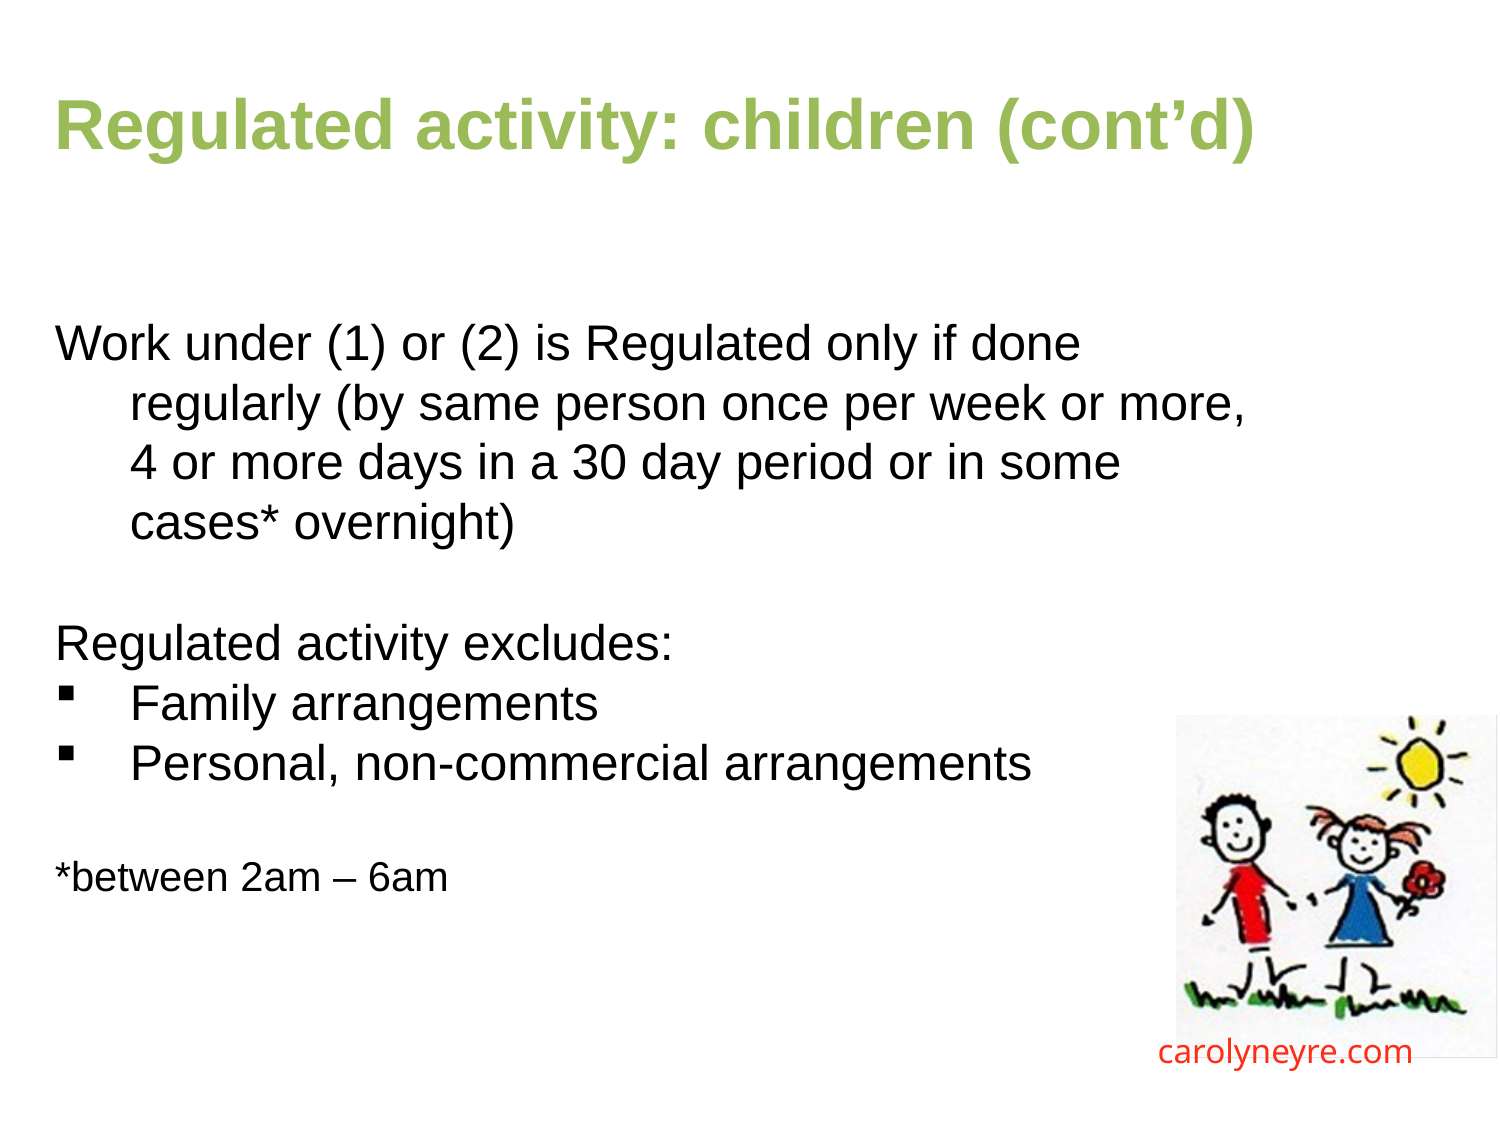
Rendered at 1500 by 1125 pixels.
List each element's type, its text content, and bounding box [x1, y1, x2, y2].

text_box carolyneyre.com [1111, 1023, 1461, 1078]
text_box Regulated activity: children (cont’d) [35, 74, 1289, 165]
picture [1176, 715, 1500, 1062]
text_box Work under (1) or (2) is Regulated only if done regularly (by same person once per week or more, 4 or more days in a 30 day period or in some cases* overnight) Regulated activity excludes: Family arrangements Personal, non-commercial arrangements *between 2am – 6am [40, 302, 1289, 1028]
